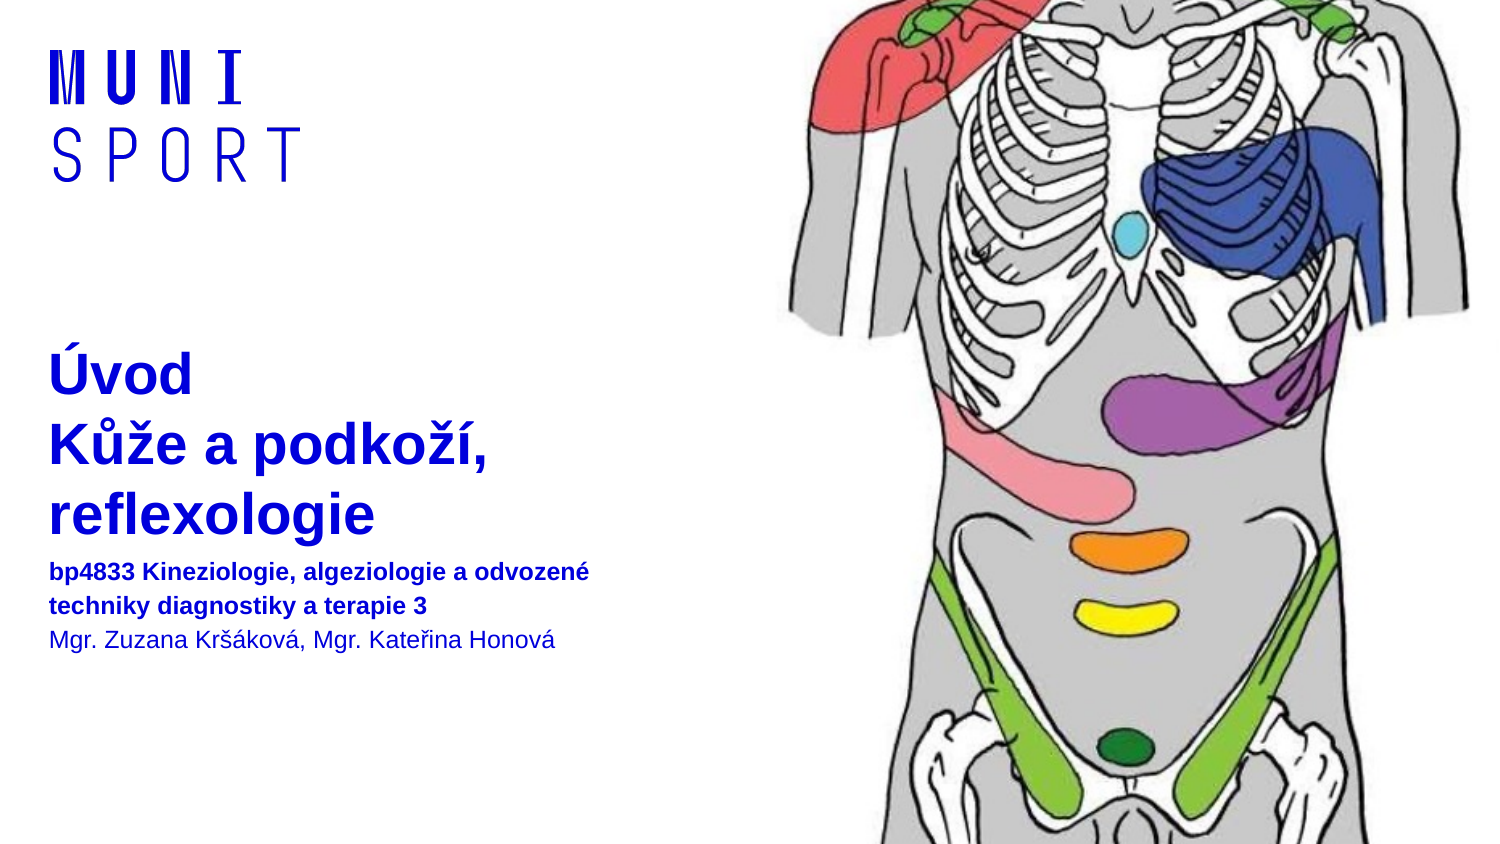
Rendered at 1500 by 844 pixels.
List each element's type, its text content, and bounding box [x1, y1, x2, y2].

title Úvod Kůže a podkoží, reflexologie [49, 287, 695, 432]
picture [50, 50, 300, 182]
picture [749, 0, 1500, 844]
subtitle bp4833 Kineziologie, algeziologie a odvozené techniky diagnostiky a terapie 3 Mgr. Zuzana Kršáková, Mgr. Kateřina Honová [49, 551, 695, 638]
